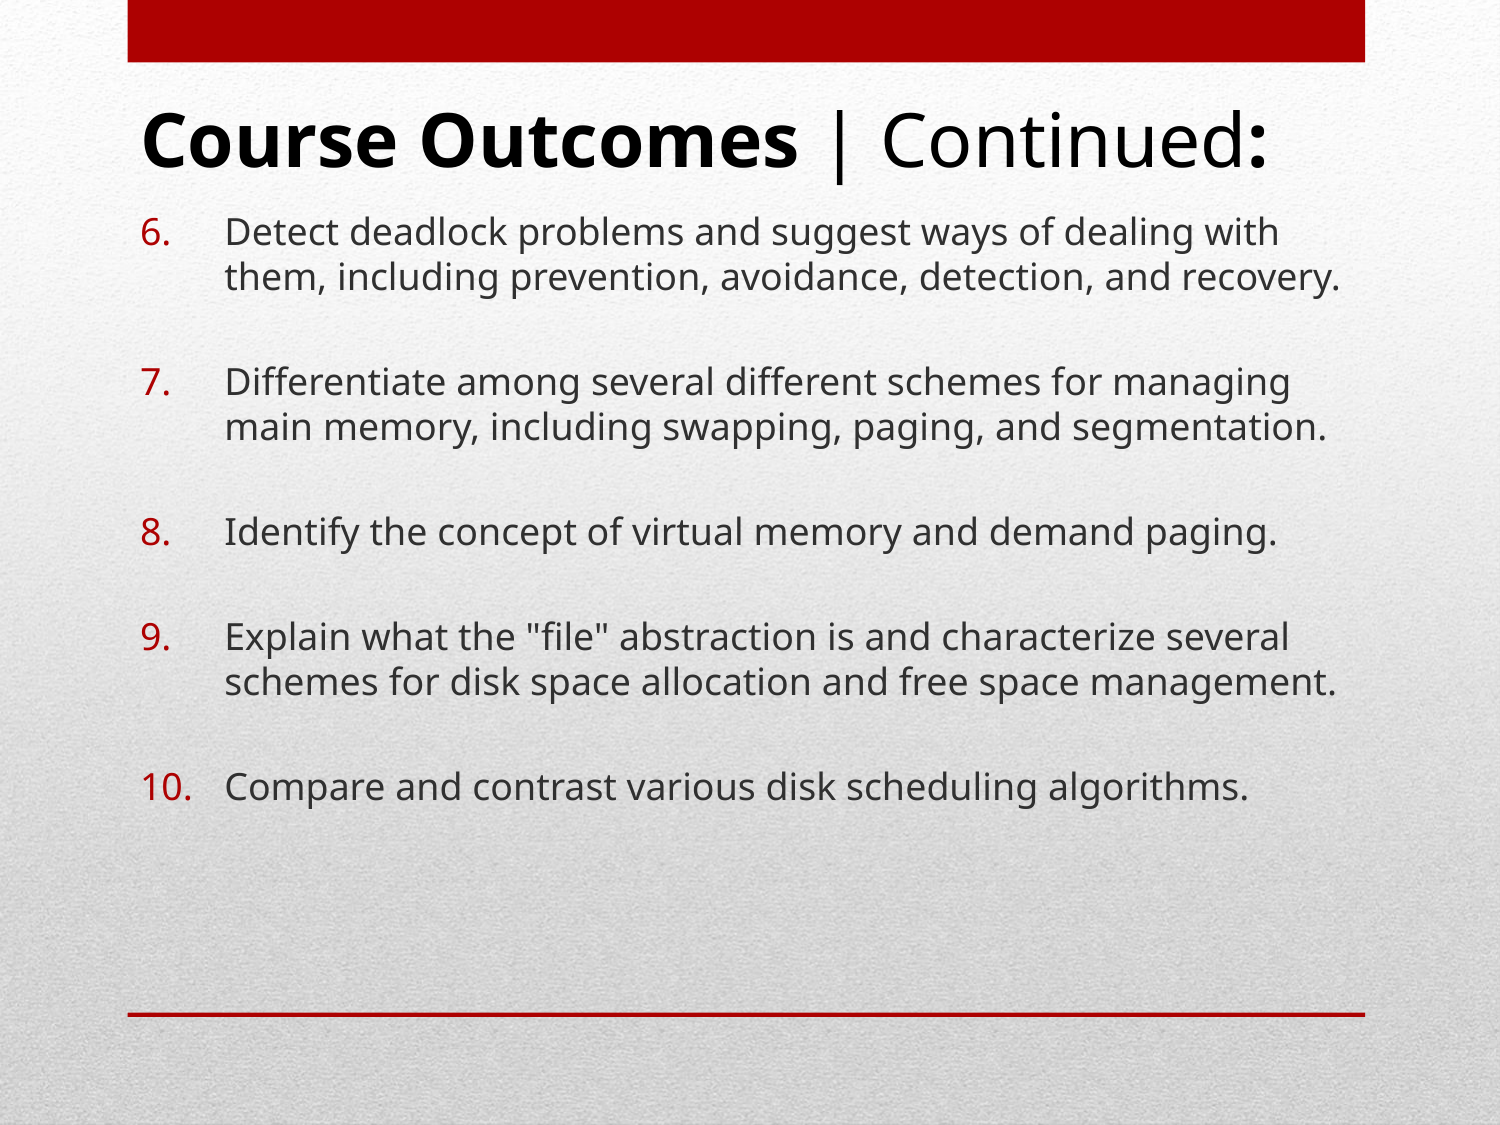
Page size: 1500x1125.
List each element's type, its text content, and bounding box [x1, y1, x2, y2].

list Detect deadlock problems and suggest ways of dealing with them, including prevention, avoidance, detection, and recovery. Differentiate among several different schemes for managing main memory, including swapping, paging, and segmentation. Identify the concept of virtual memory and demand paging. Explain what the "file" abstraction is and characterize several schemes for disk space allocation and free space management. Compare and contrast various disk scheduling algorithms. [124, 199, 1363, 938]
picture [0, 0, 1500, 1125]
title Course Outcomes | Continued: [124, 62, 1363, 199]
